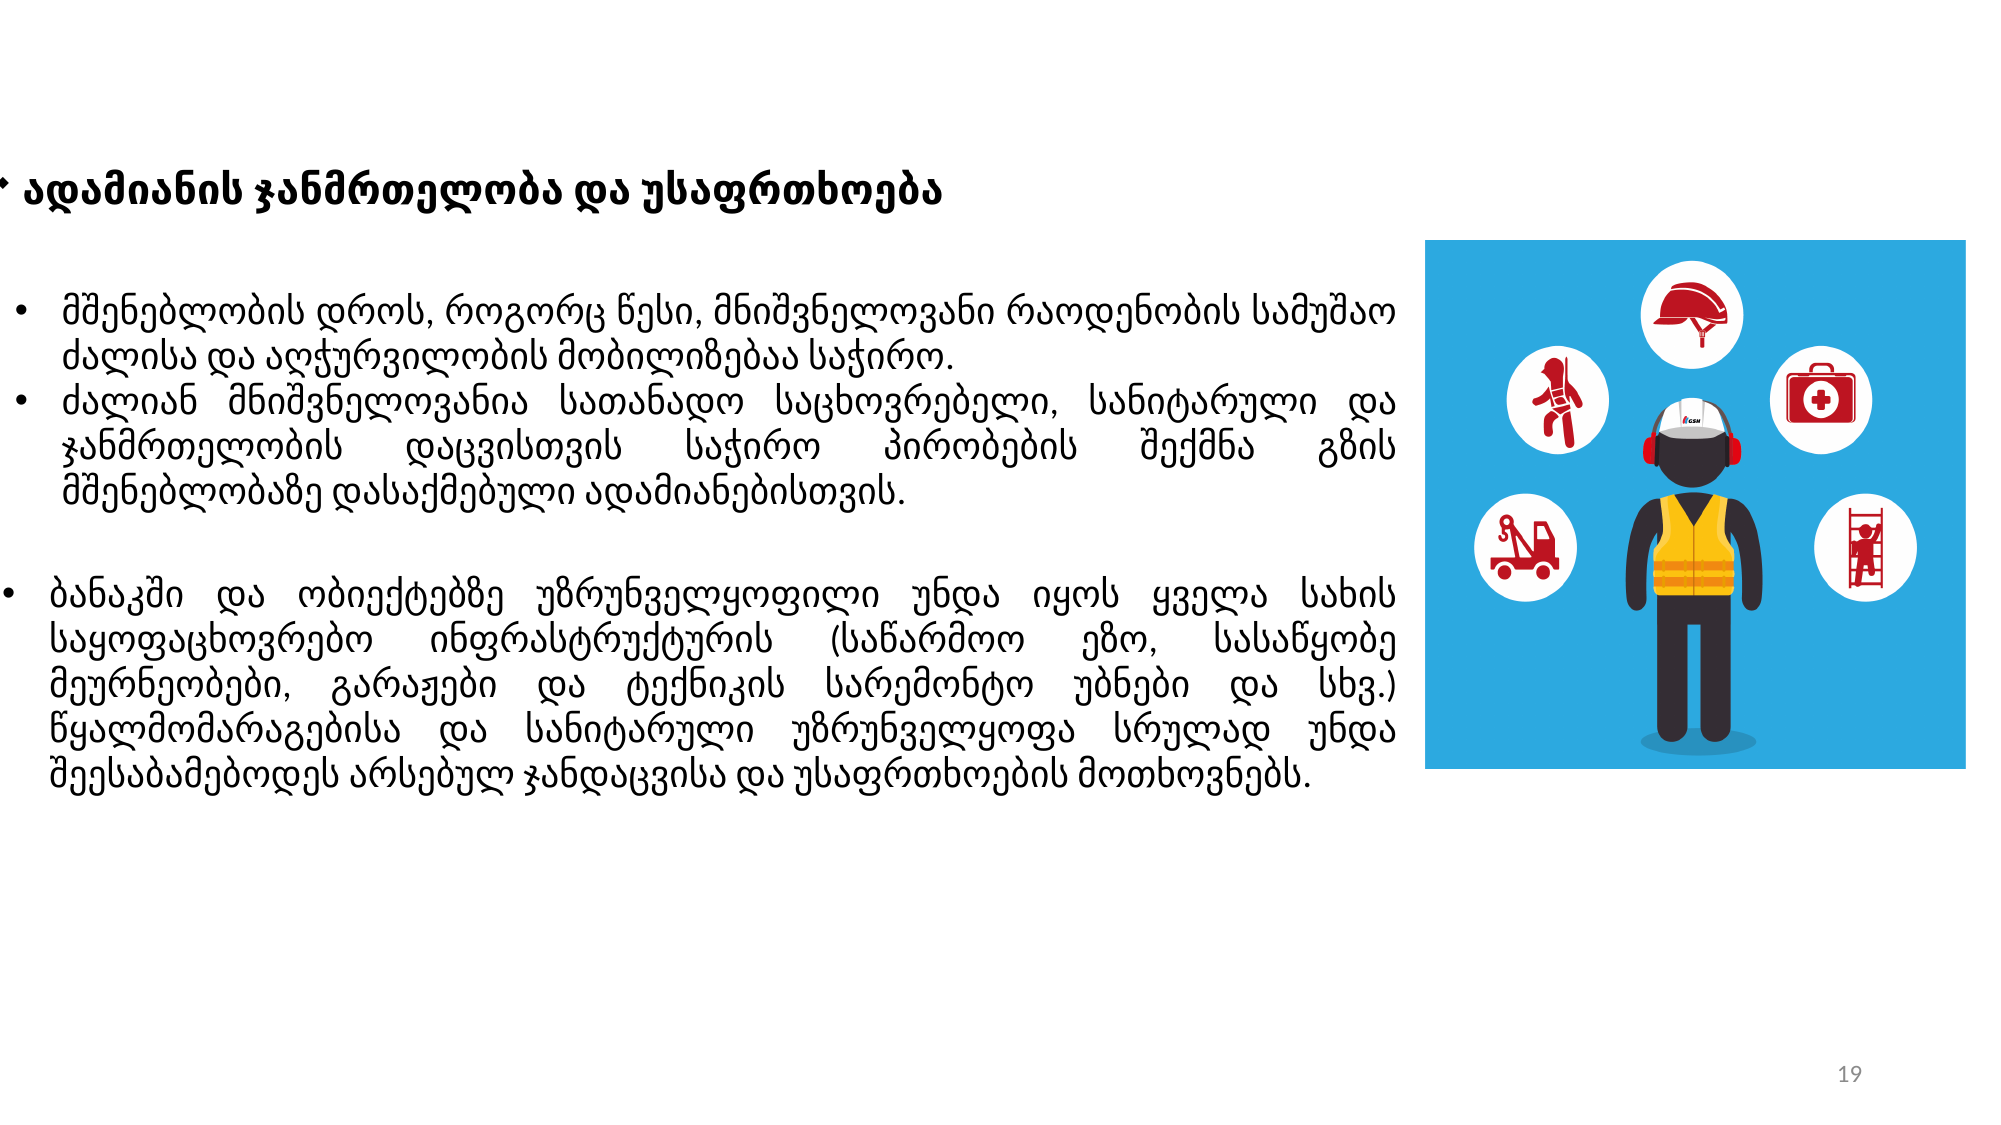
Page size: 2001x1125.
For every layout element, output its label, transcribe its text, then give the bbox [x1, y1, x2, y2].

picture [1424, 239, 1966, 769]
text_box მშენებლობის დროს, როგორც წესი, მნიშვნელოვანი რაოდენობის სამუშაო ძალისა და აღჭურვილობის მობილიზებაა საჭირო. ძალიან მნიშვნელოვანია სათანადო საცხოვრებელი, სანიტარული და ჯანმრთელობის დაცვისთვის საჭირო პირობების შექმნა გზის მშენებლობაზე დასაქმებული ადამიანებისთვის. [0, 279, 1413, 562]
slide_number 19 [1412, 1042, 1863, 1103]
text_box ბანაკში და ობიექტებზე უზრუნველყოფილი უნდა იყოს ყველა სახის საყოფაცხოვრებო ინფრასტრუქტურის (საწარმოო ეზო, სასაწყობე მეურნეობები, გარაჟები და ტექნიკის სარემონტო უბნები და სხვ.) წყალმომარაგებისა და სანიტარული უზრუნველყოფა სრულად უნდა შეესაბამებოდეს არსებულ ჯანდაცვისა და უსაფრთხოების მოთხოვნებს. [0, 562, 1413, 803]
text_box ადამიანის ჯანმრთელობა და უსაფრთხოება [0, 155, 959, 221]
